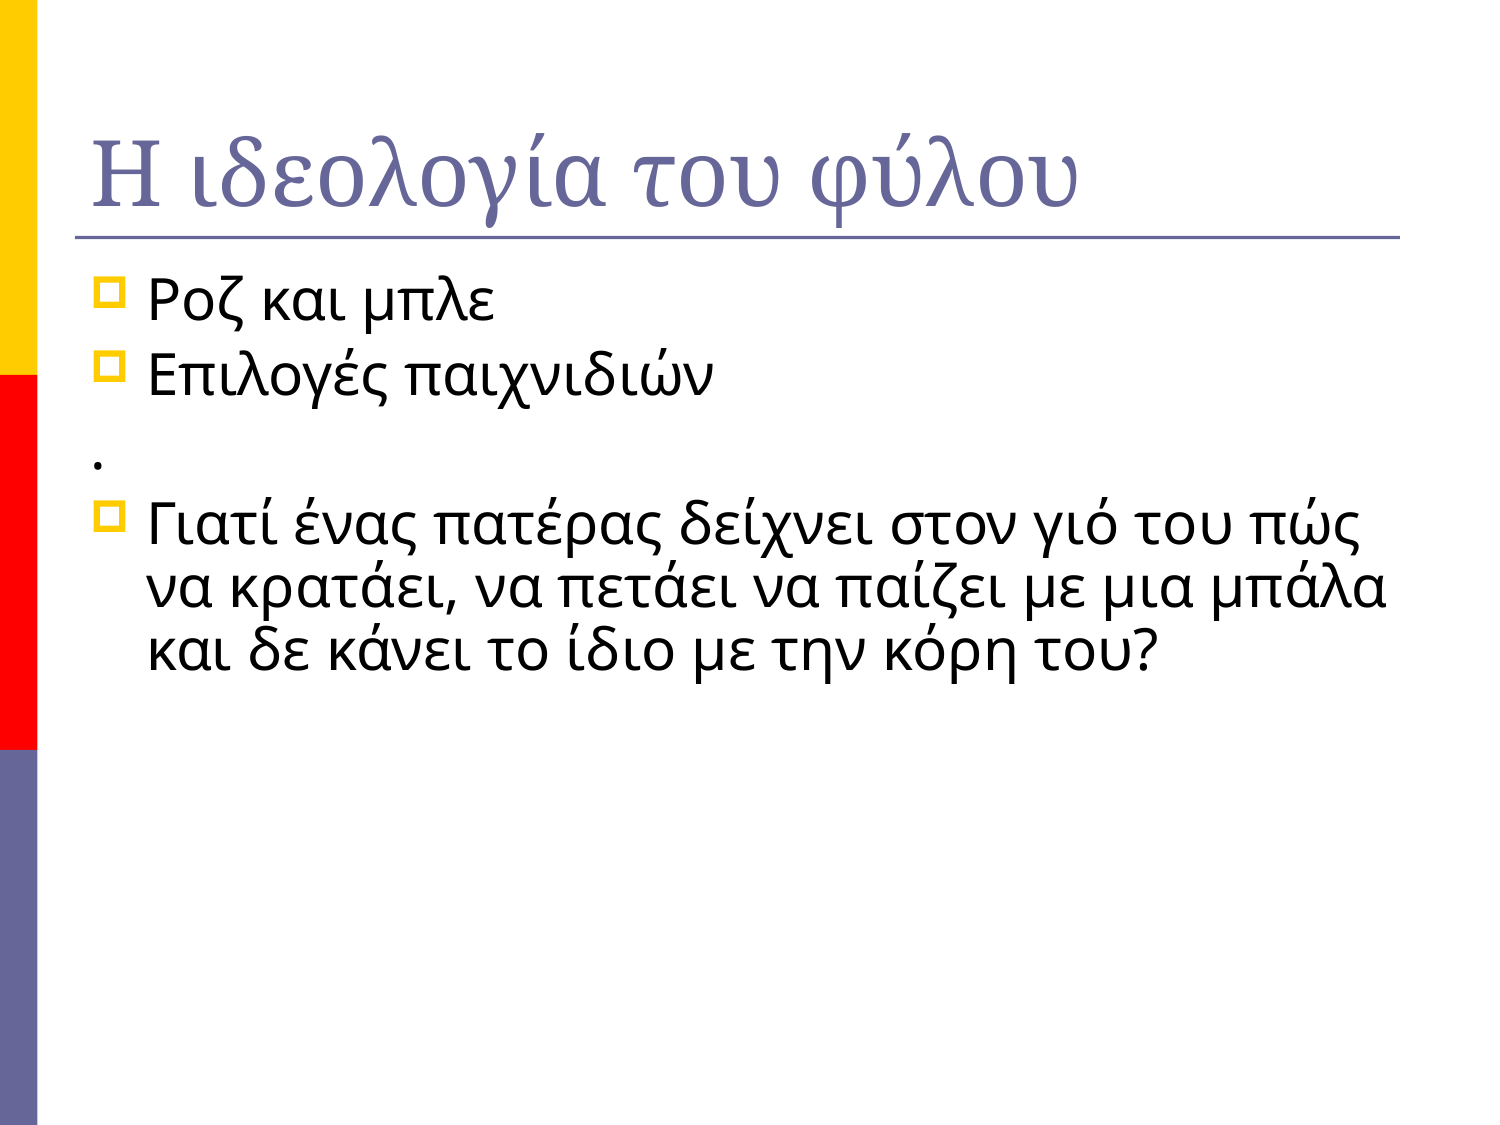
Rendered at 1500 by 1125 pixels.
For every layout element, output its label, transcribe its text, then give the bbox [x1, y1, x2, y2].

list Ροζ και μπλε Επιλογές παιχνιδιών . Γιατί ένας πατέρας δείχνει στον γιό του πώς να κρατάει, να πετάει να παίζει με μια μπάλα και δε κάνει το ίδιο με την κόρη του? [75, 262, 1425, 1006]
title Η ιδεολογία του φύλου [75, 45, 1425, 233]
